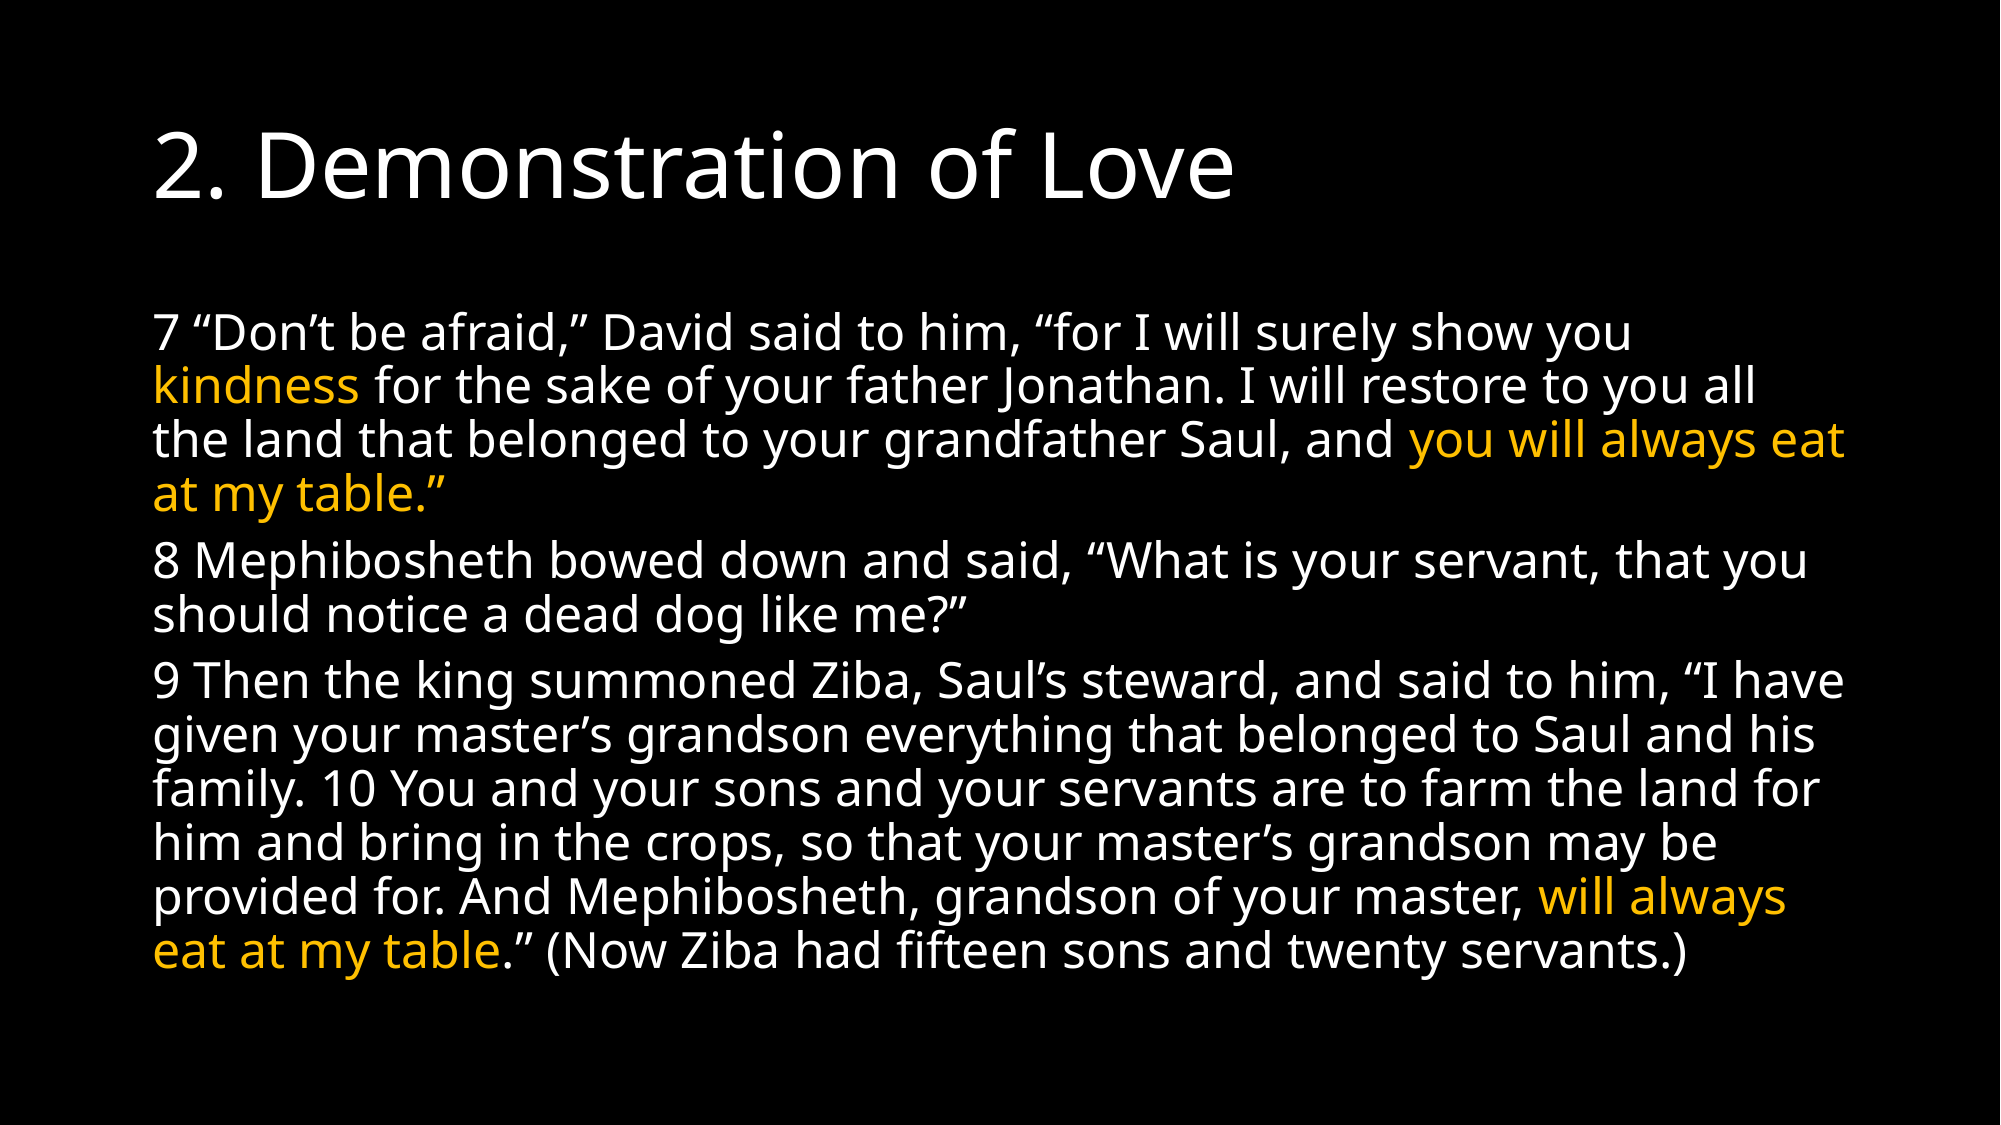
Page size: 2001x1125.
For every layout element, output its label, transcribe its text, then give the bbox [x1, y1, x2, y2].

list 7 “Don’t be afraid,” David said to him, “for I will surely show you kindness for the sake of your father Jonathan. I will restore to you all the land that belonged to your grandfather Saul, and you will always eat at my table.” 8 Mephibosheth bowed down and said, “What is your servant, that you should notice a dead dog like me?” 9 Then the king summoned Ziba, Saul’s steward, and said to him, “I have given your master’s grandson everything that belonged to Saul and his family. 10 You and your sons and your servants are to farm the land for him and bring in the crops, so that your master’s grandson may be provided for. And Mephibosheth, grandson of your master, will always eat at my table.” (Now Ziba had fifteen sons and twenty servants.) [137, 299, 1863, 1014]
title 2. Demonstration of Love [137, 59, 1863, 278]
